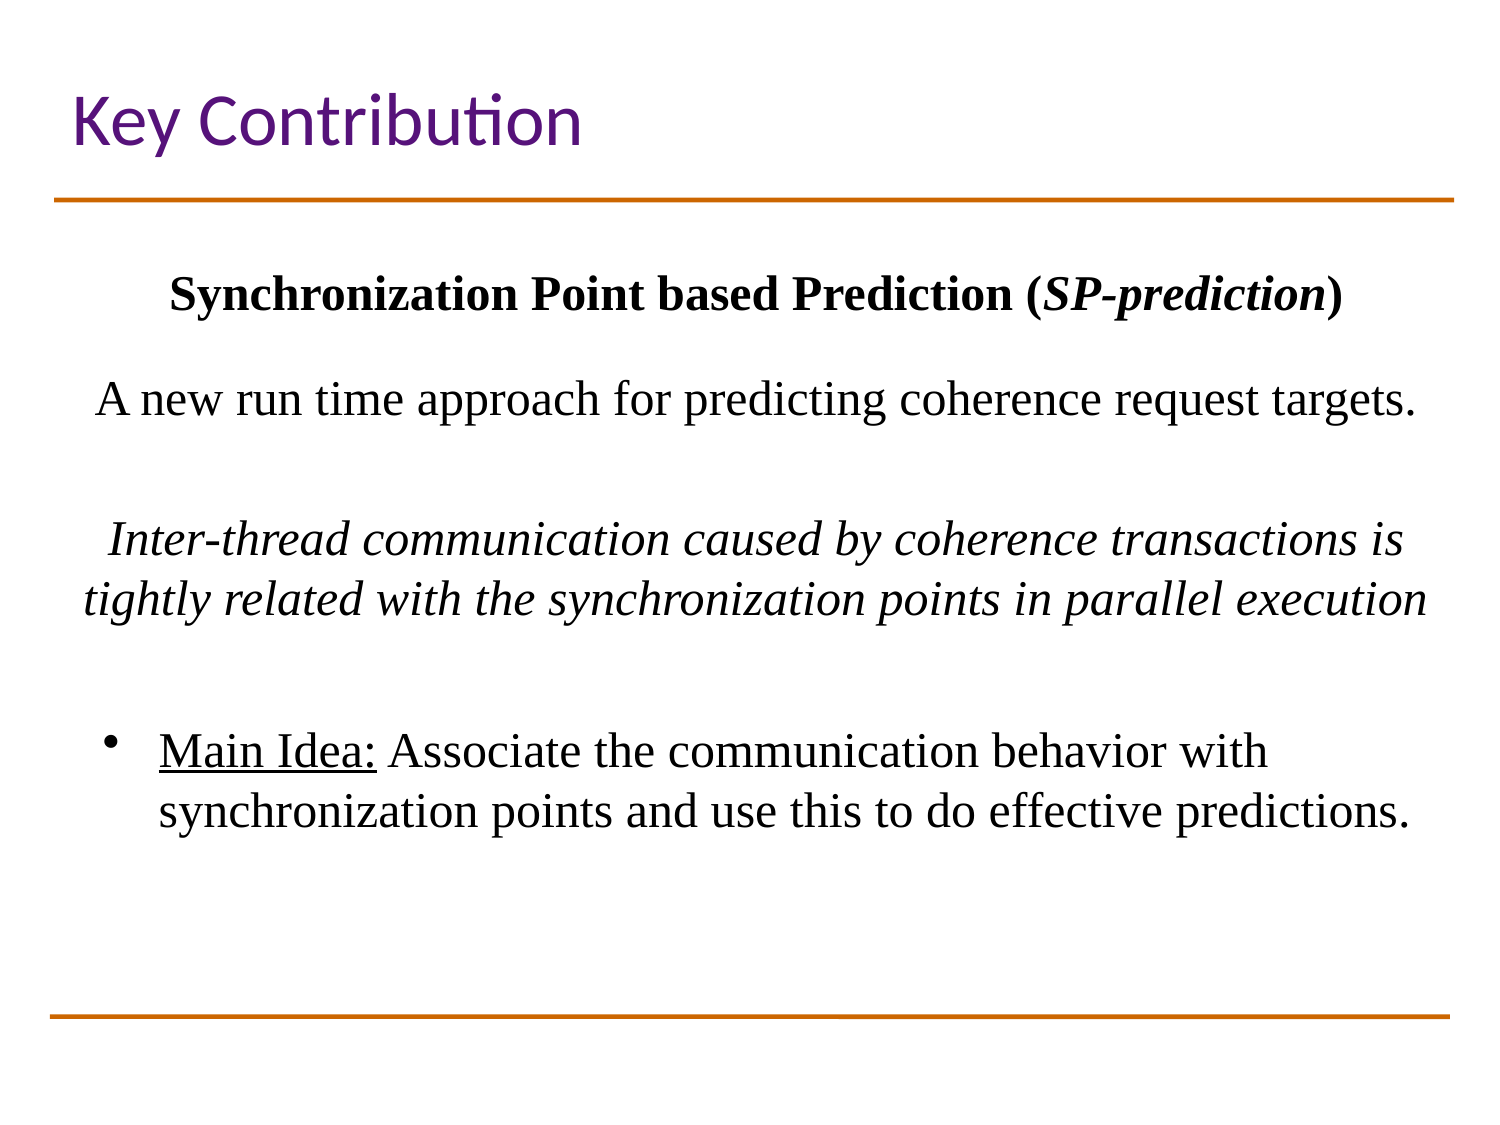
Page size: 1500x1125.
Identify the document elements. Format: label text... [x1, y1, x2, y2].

title Key Contribution [57, 55, 1313, 193]
list Synchronization Point based Prediction (SP-prediction) A new run time approach for predicting coherence request targets. Inter-thread communication caused by coherence transactions is tightly related with the synchronization points in parallel execution [62, 252, 1451, 701]
text_box Main Idea: Associate the communication behavior with synchronization points and use this to do effective predictions. [87, 499, 1475, 983]
